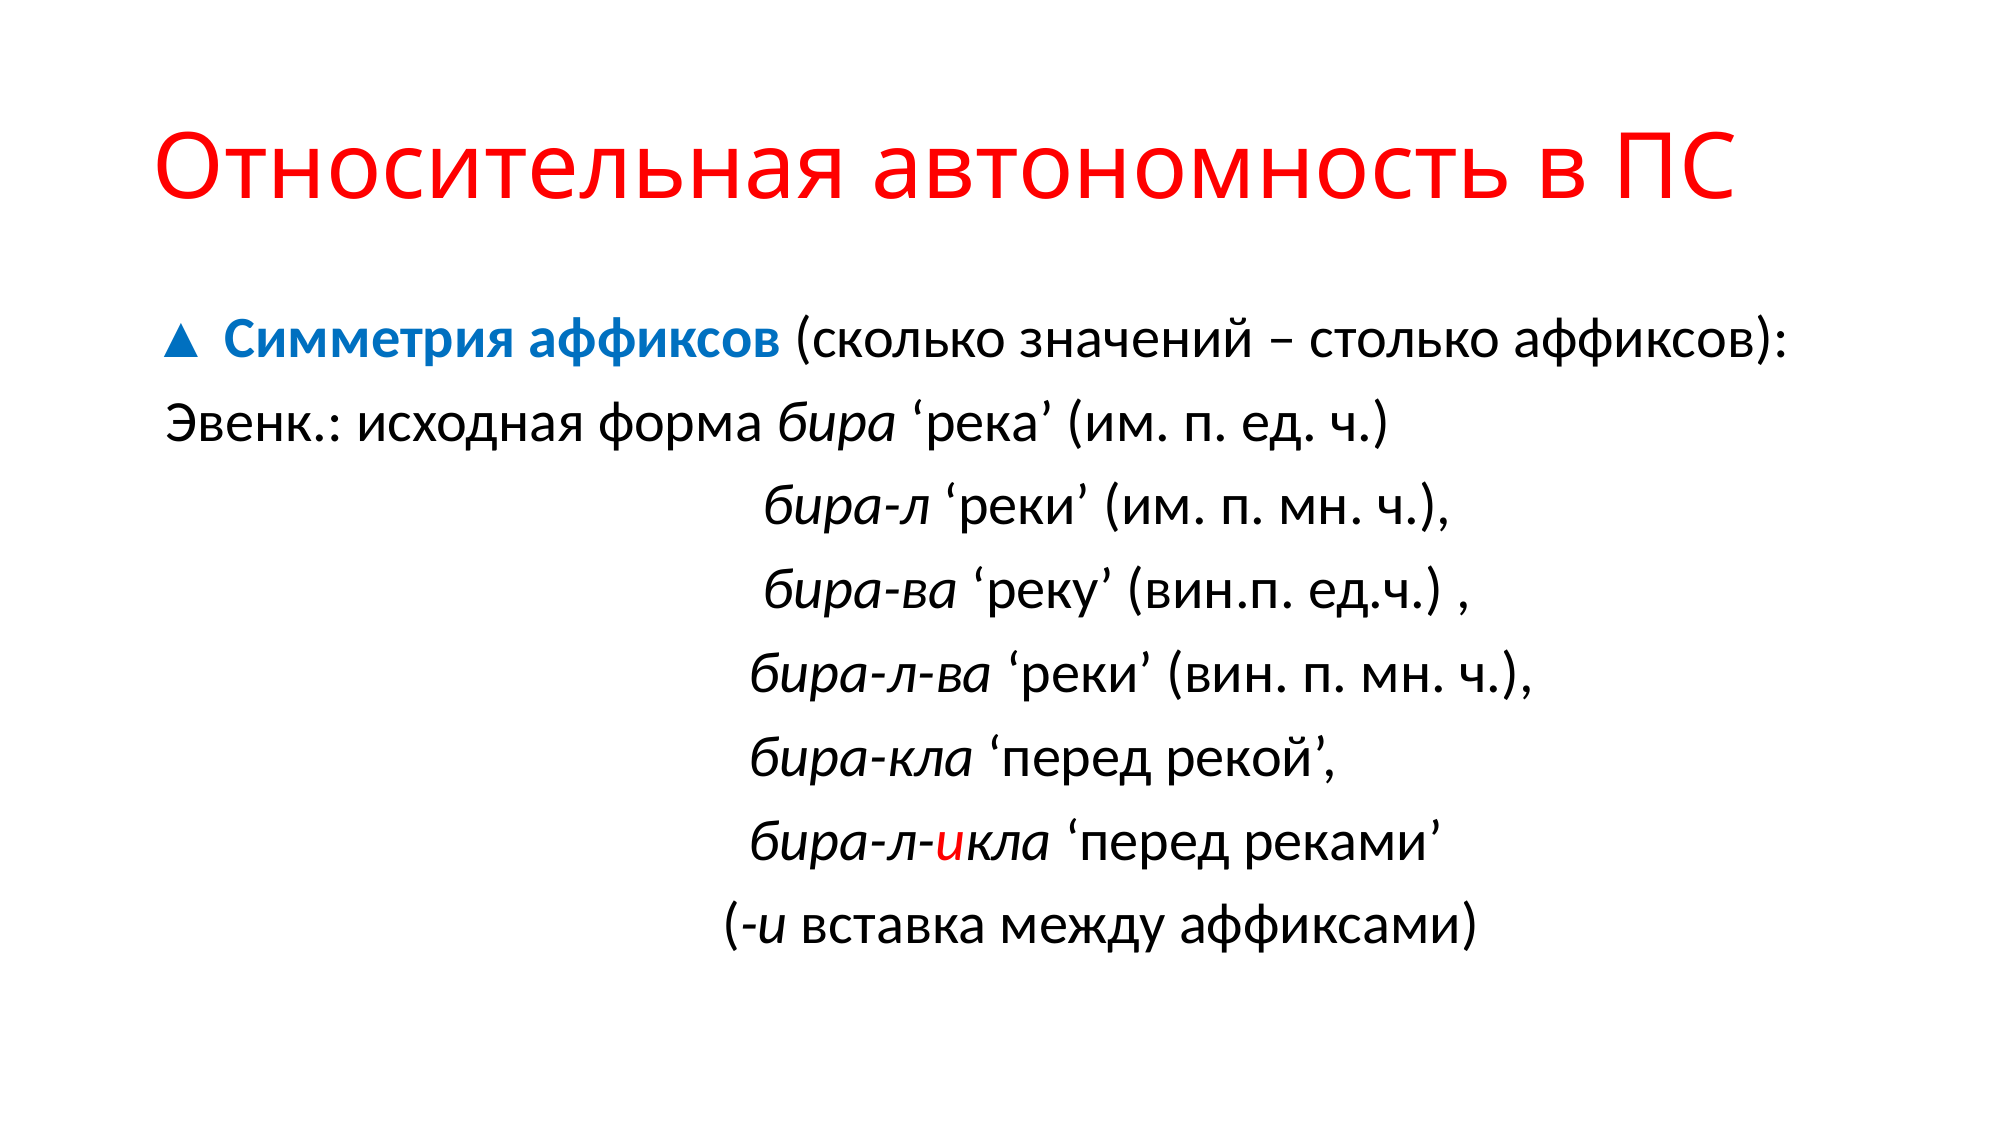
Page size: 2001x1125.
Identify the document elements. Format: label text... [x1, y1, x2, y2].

title Относительная автономность в ПС [137, 59, 1863, 278]
list ▲ Симметрия аффиксов (сколько значений – столько аффиксов): Эвенк.: исходная форма бира ‘река’ (им. п. ед. ч.) бира-л ‘реки’ (им. п. мн. ч.), бира-ва ‘реку’ (вин.п. ед.ч.) , бира-л-ва ‘реки’ (вин. п. мн. ч.), бира-кла ‘перед рекой’, бира-л-икла ‘перед реками’ (-и вставка между аффиксами) [137, 299, 1863, 1014]
